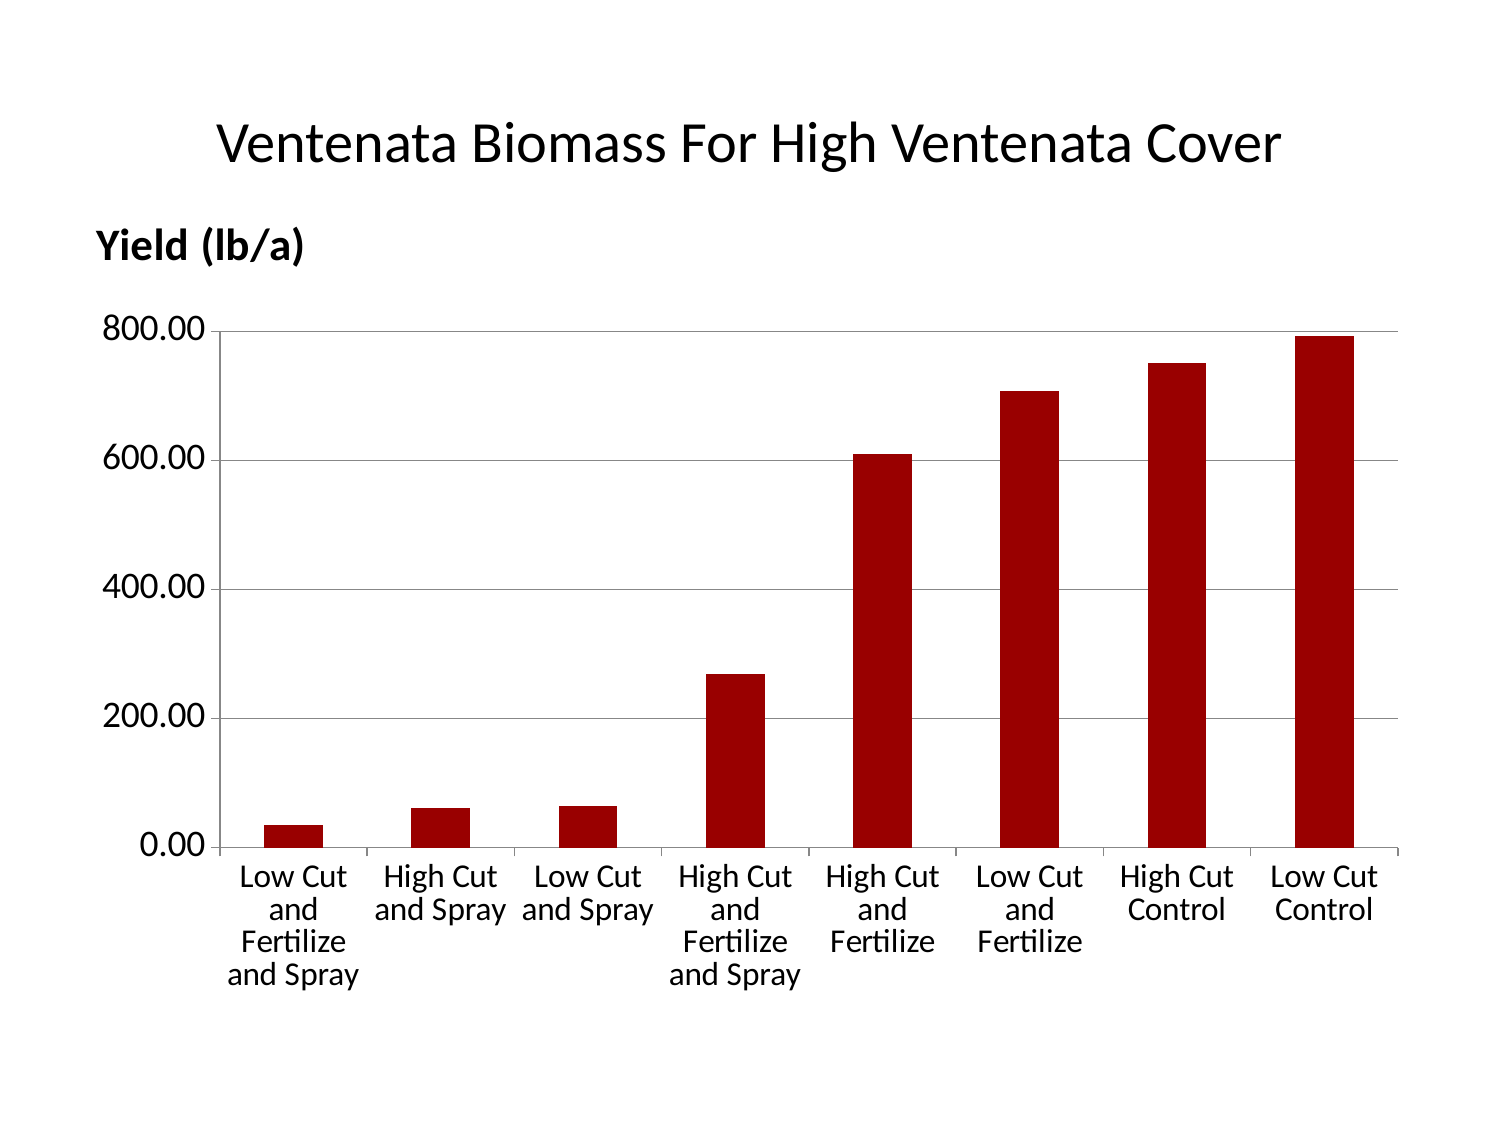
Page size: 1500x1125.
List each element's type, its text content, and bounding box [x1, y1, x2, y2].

chart [74, 199, 1426, 1011]
title Ventenata Biomass For High Ventenata Cover [75, 45, 1425, 199]
